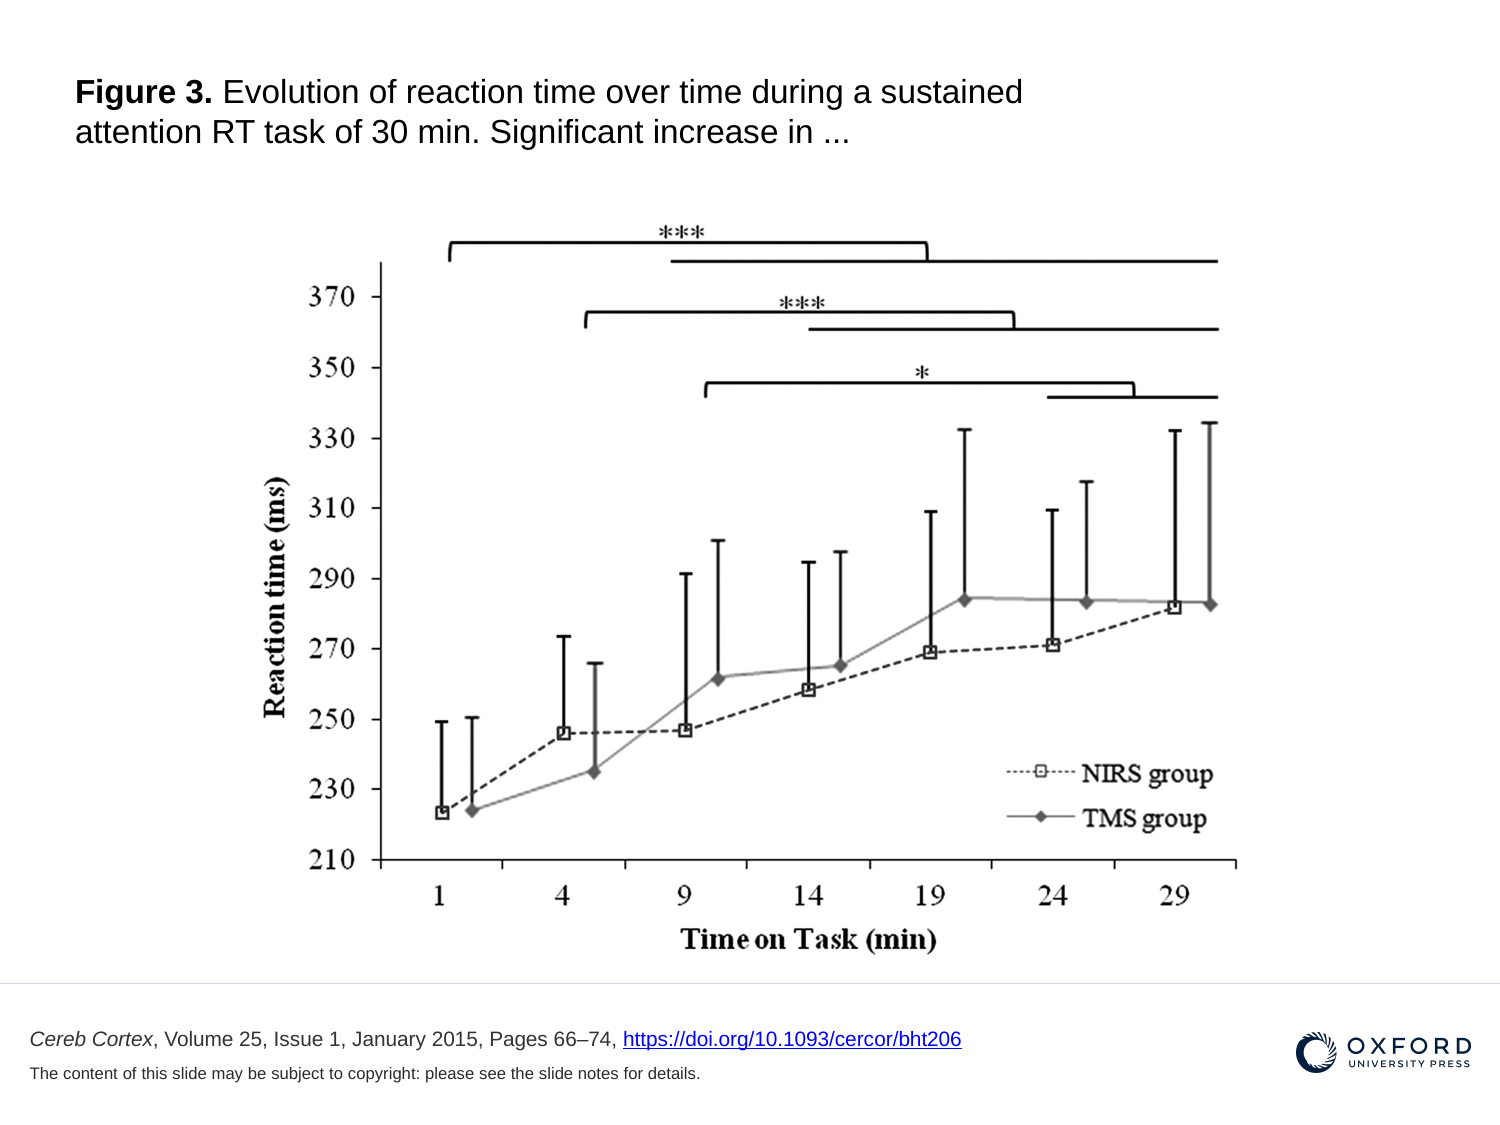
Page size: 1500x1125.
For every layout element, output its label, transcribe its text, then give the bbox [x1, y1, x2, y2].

picture [262, 224, 1238, 955]
footer Cereb Cortex, Volume 25, Issue 1, January 2015, Pages 66–74, https://doi.org/10.1093/cercor/bht206 The content of this slide may be subject to copyright: please see the slide notes for details. [0, 983, 1260, 1125]
title Figure 3. Evolution of reaction time over time during a sustained attention RT task of 30 min. Significant increase in ... [75, 69, 1078, 171]
picture [1296, 1032, 1471, 1073]
